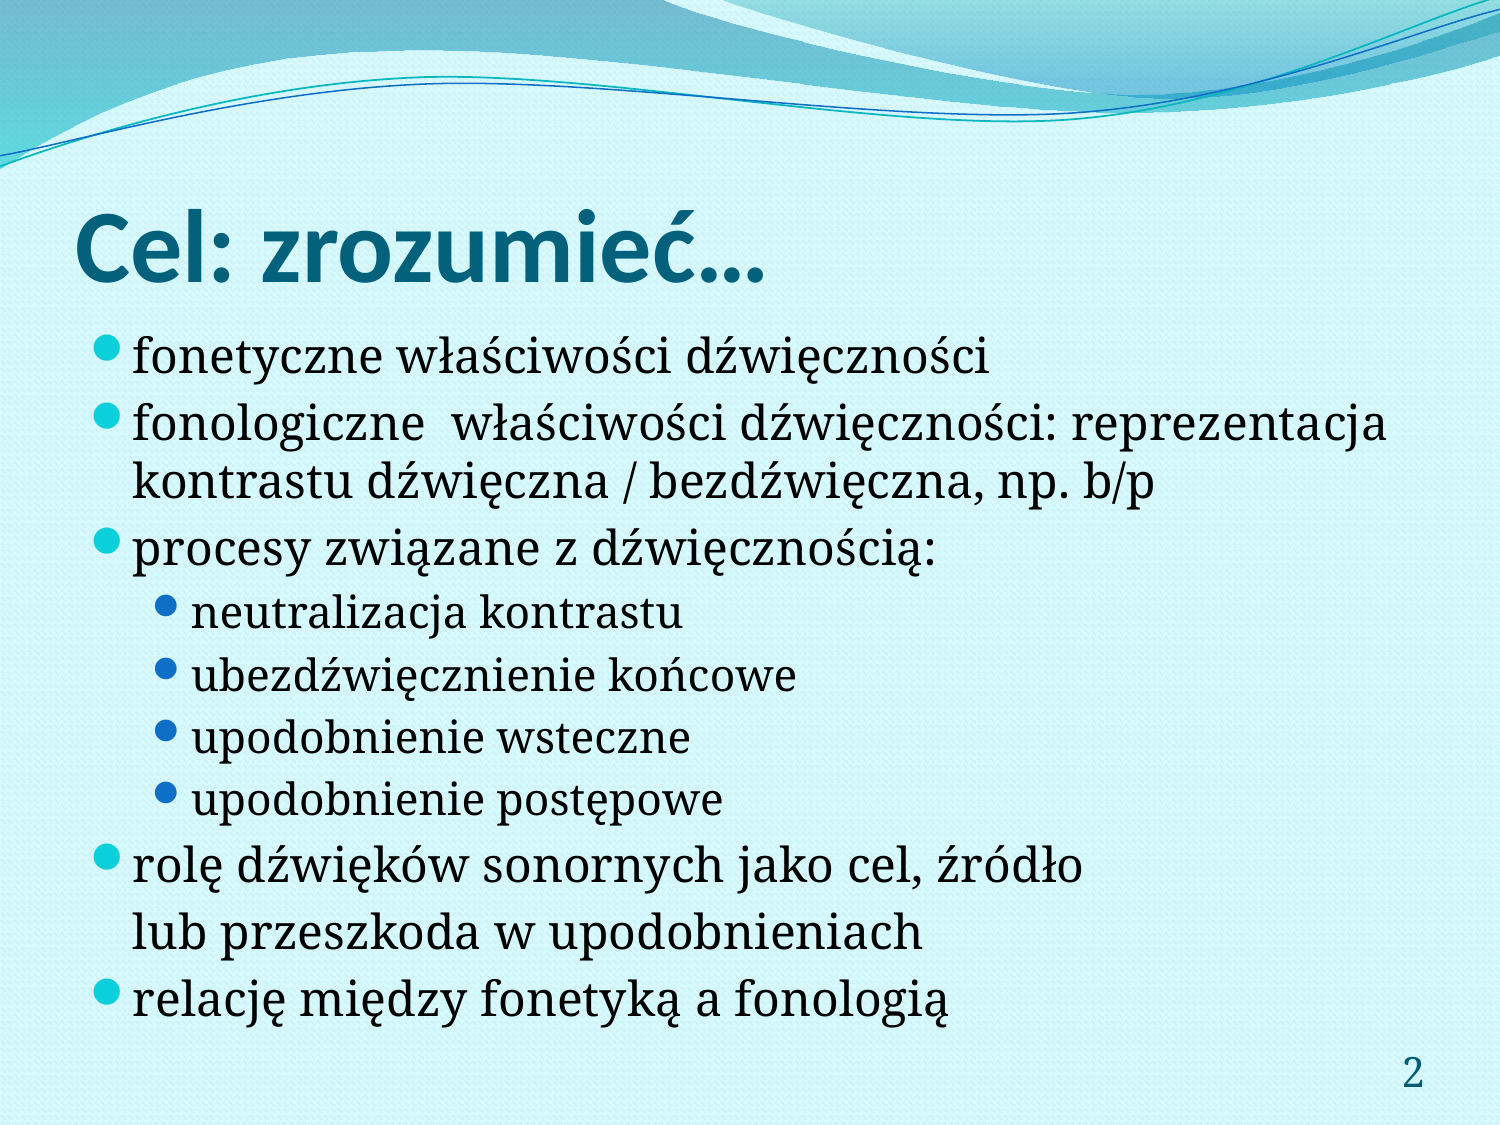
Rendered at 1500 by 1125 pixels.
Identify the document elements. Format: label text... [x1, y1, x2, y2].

list fonetyczne właściwości dźwięczności fonologiczne właściwości dźwięczności: reprezentacja kontrastu dźwięczna / bezdźwięczna, np. b/p procesy związane z dźwięcznością: neutralizacja kontrastu ubezdźwięcznienie końcowe upodobnienie wsteczne upodobnienie postępowe rolę dźwięków sonornych jako cel, źródło lub przeszkoda w upodobnieniach relację między fonetyką a fonologią [75, 317, 1425, 1038]
slide_number 2 [1299, 1042, 1425, 1103]
title Cel: zrozumieć… [75, 115, 1425, 303]
